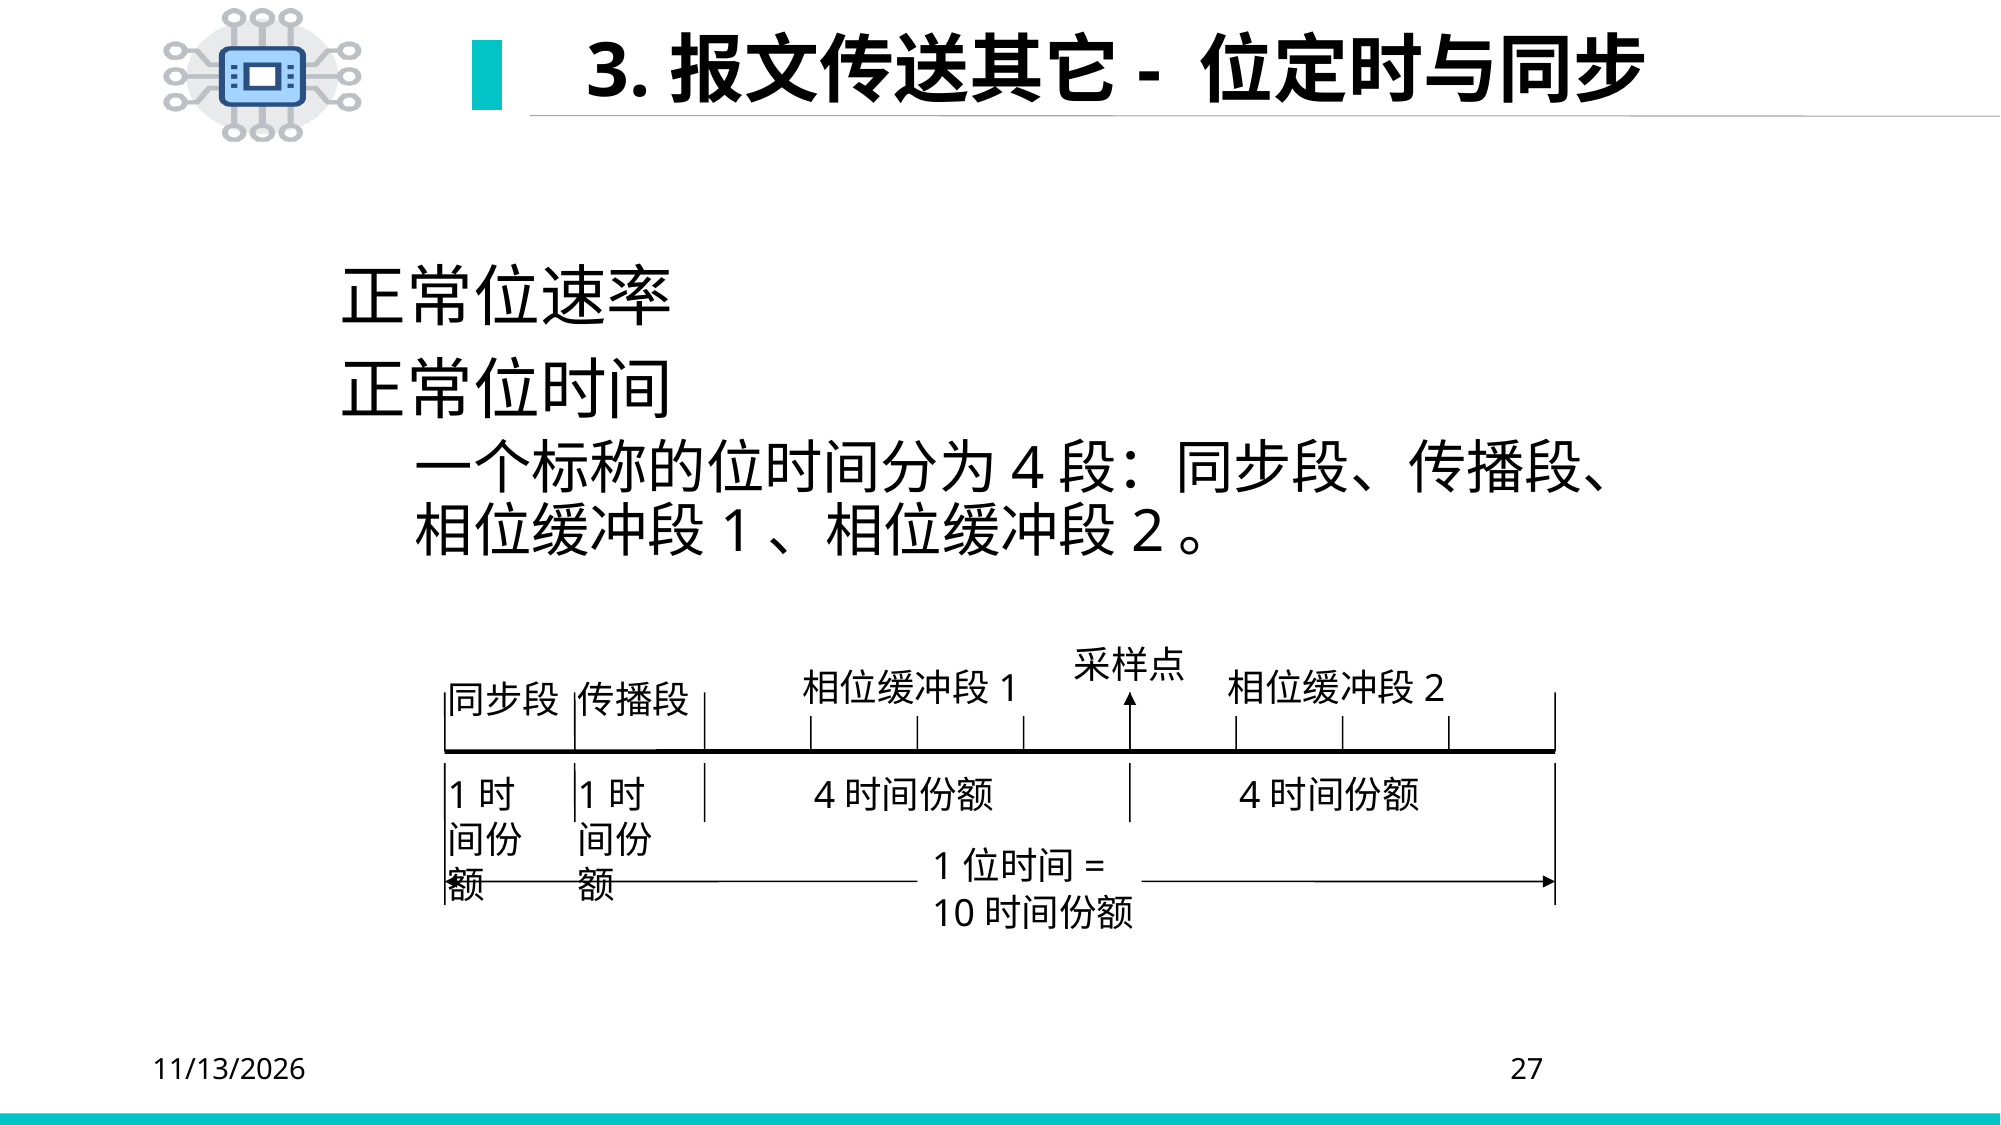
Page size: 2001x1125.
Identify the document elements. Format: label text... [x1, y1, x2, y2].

text_box 3.报文传送其它- 位定时与同步 [552, 19, 1901, 125]
picture [162, 0, 364, 151]
slide_number 27 [1495, 1042, 1946, 1103]
list 正常位速率 正常位时间 一个标称的位时间分为4段：同步段、传播段、相位缓冲段1、相位缓冲段2。 [324, 255, 1675, 1071]
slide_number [137, 1042, 588, 1103]
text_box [433, 633, 1556, 944]
